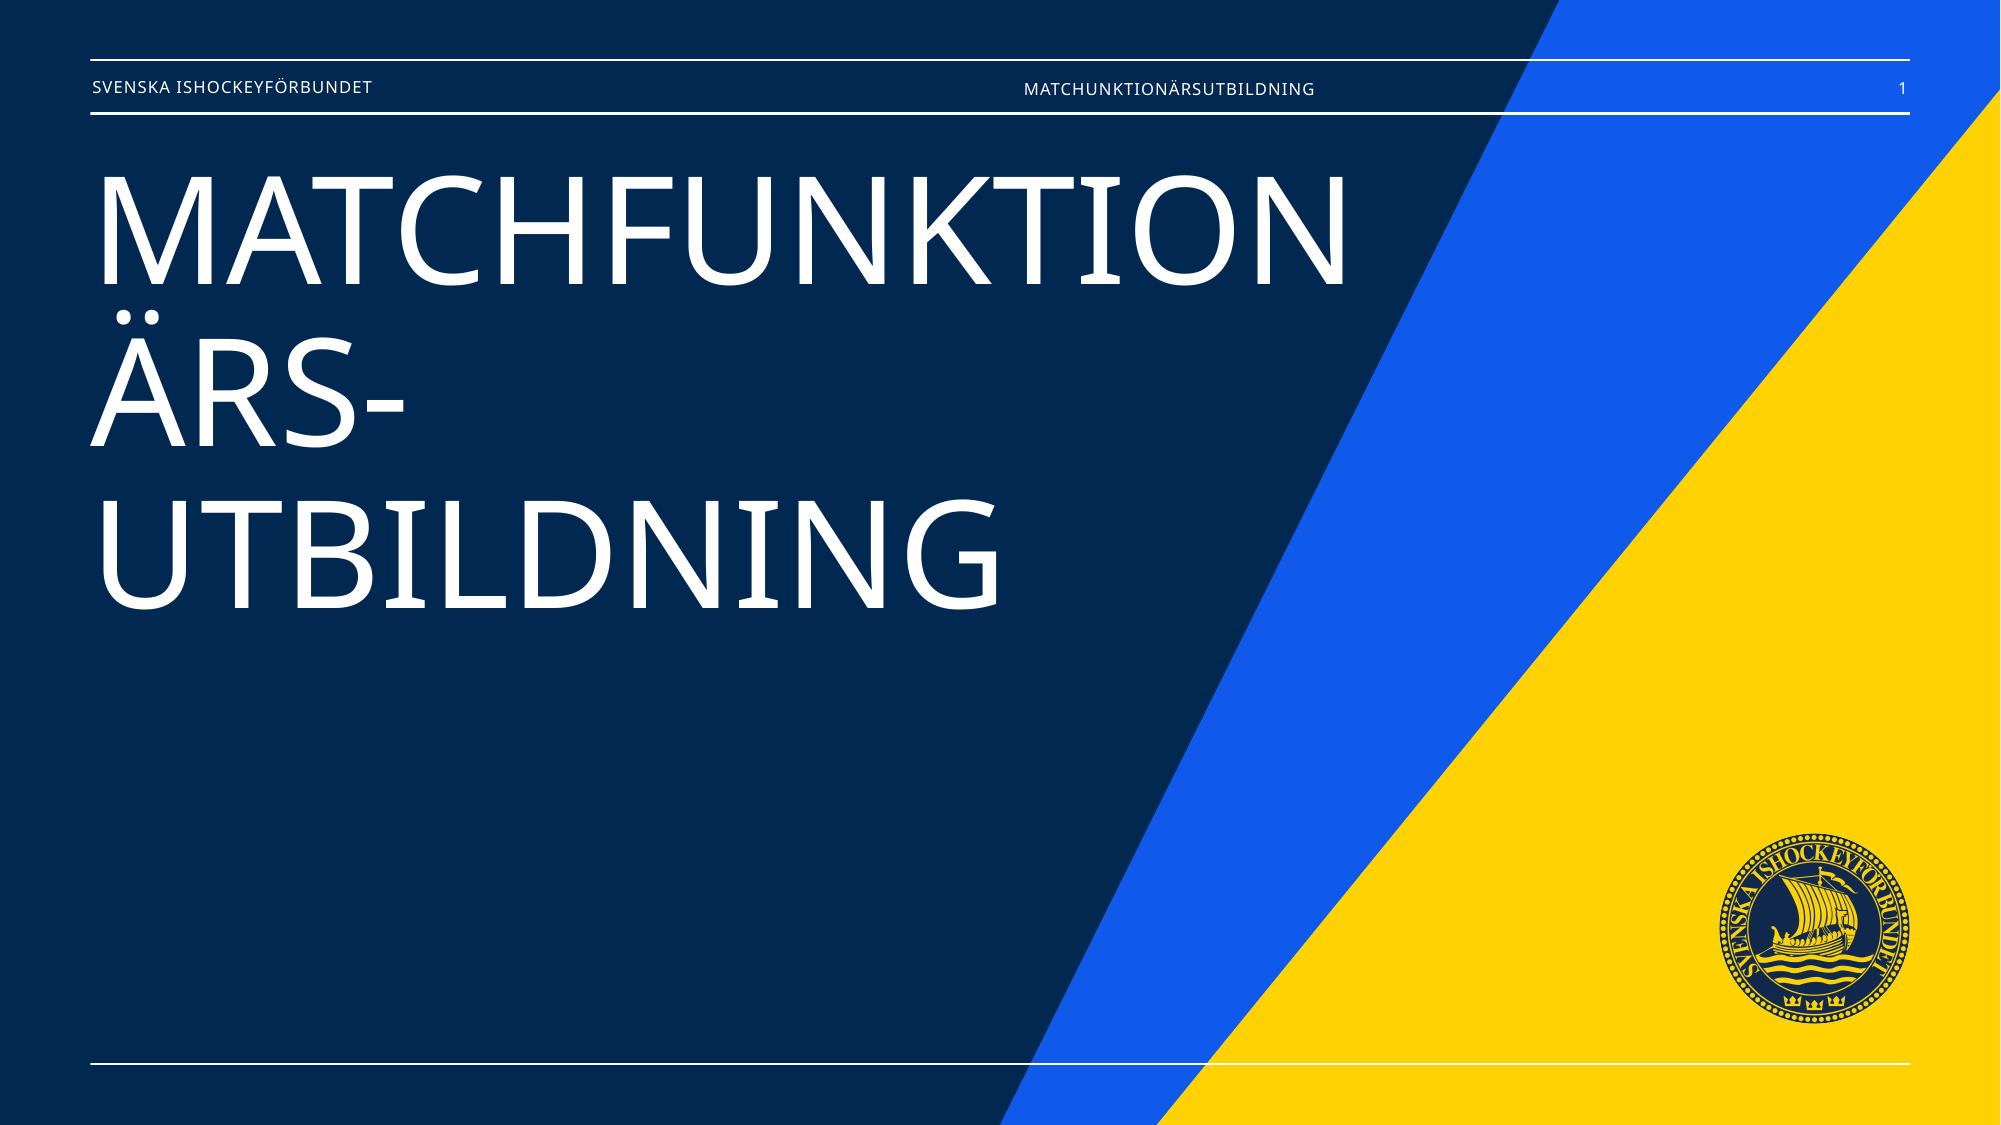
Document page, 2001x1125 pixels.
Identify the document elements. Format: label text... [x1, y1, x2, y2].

title MATCHFUNKTIONÄRS- UTBILDNING [90, 154, 1399, 799]
slide_number 1 [1774, 60, 1908, 112]
picture [1685, 799, 1944, 1058]
footer Matchunktionärsutbildning [1023, 60, 1597, 112]
